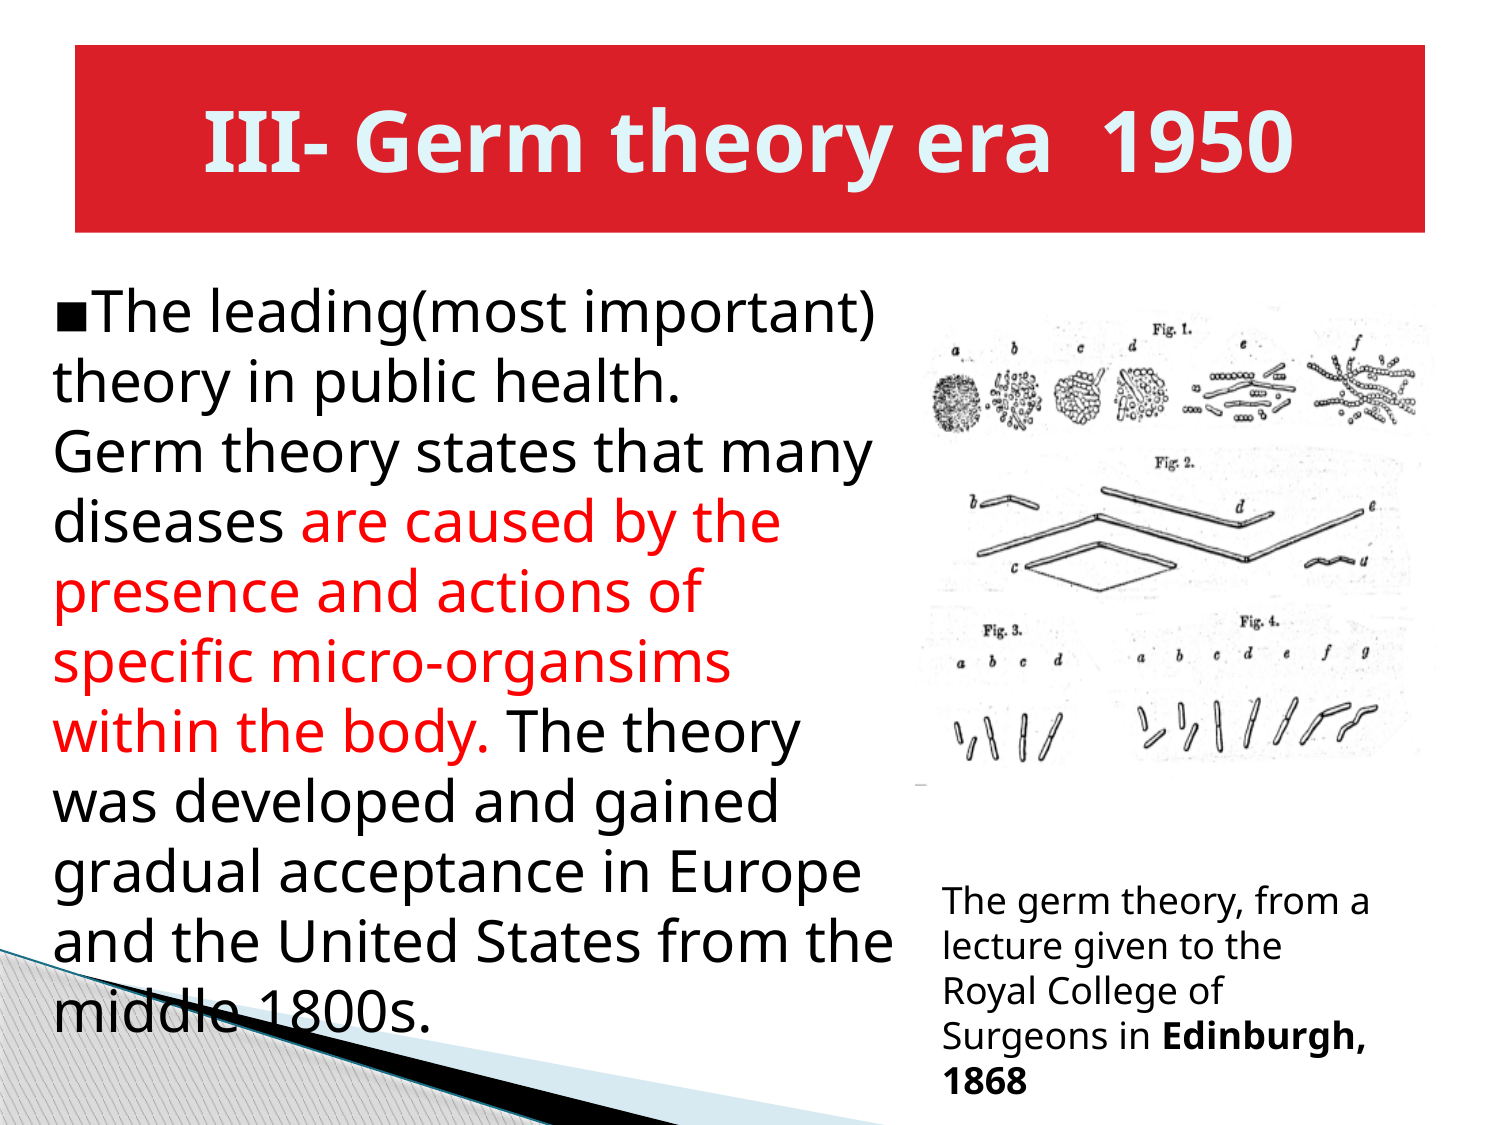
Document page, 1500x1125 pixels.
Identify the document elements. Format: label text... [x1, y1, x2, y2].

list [915, 302, 1436, 786]
title III- Germ theory era 1950 [75, 45, 1425, 233]
text_box ▪The leading(most important) theory in public health. Germ theory states that many diseases are caused by the presence and actions of specific micro-organsims within the body. The theory was developed and gained gradual acceptance in Europe and the United States from the middle 1800s. [37, 267, 928, 1052]
text_box The germ theory, from a lecture given to the Royal College of Surgeons in Edinburgh, 1868 [927, 869, 1388, 1110]
